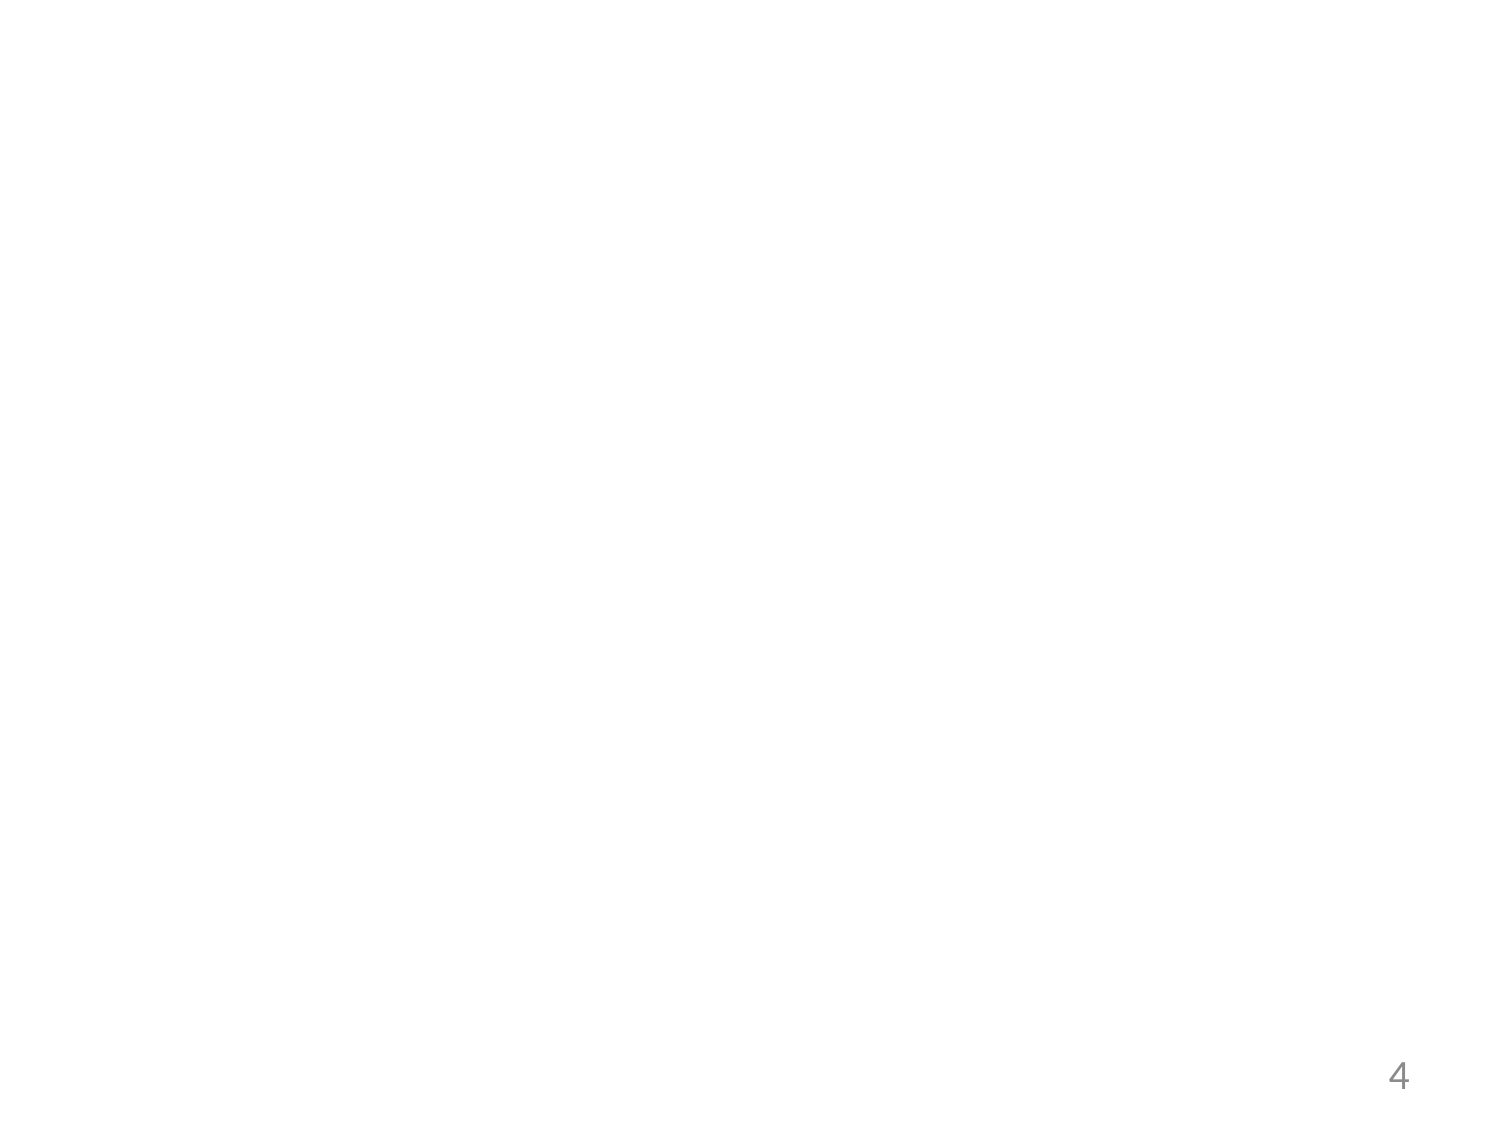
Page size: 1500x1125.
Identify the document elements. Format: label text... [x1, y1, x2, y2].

slide_number 4 [1074, 1042, 1425, 1103]
